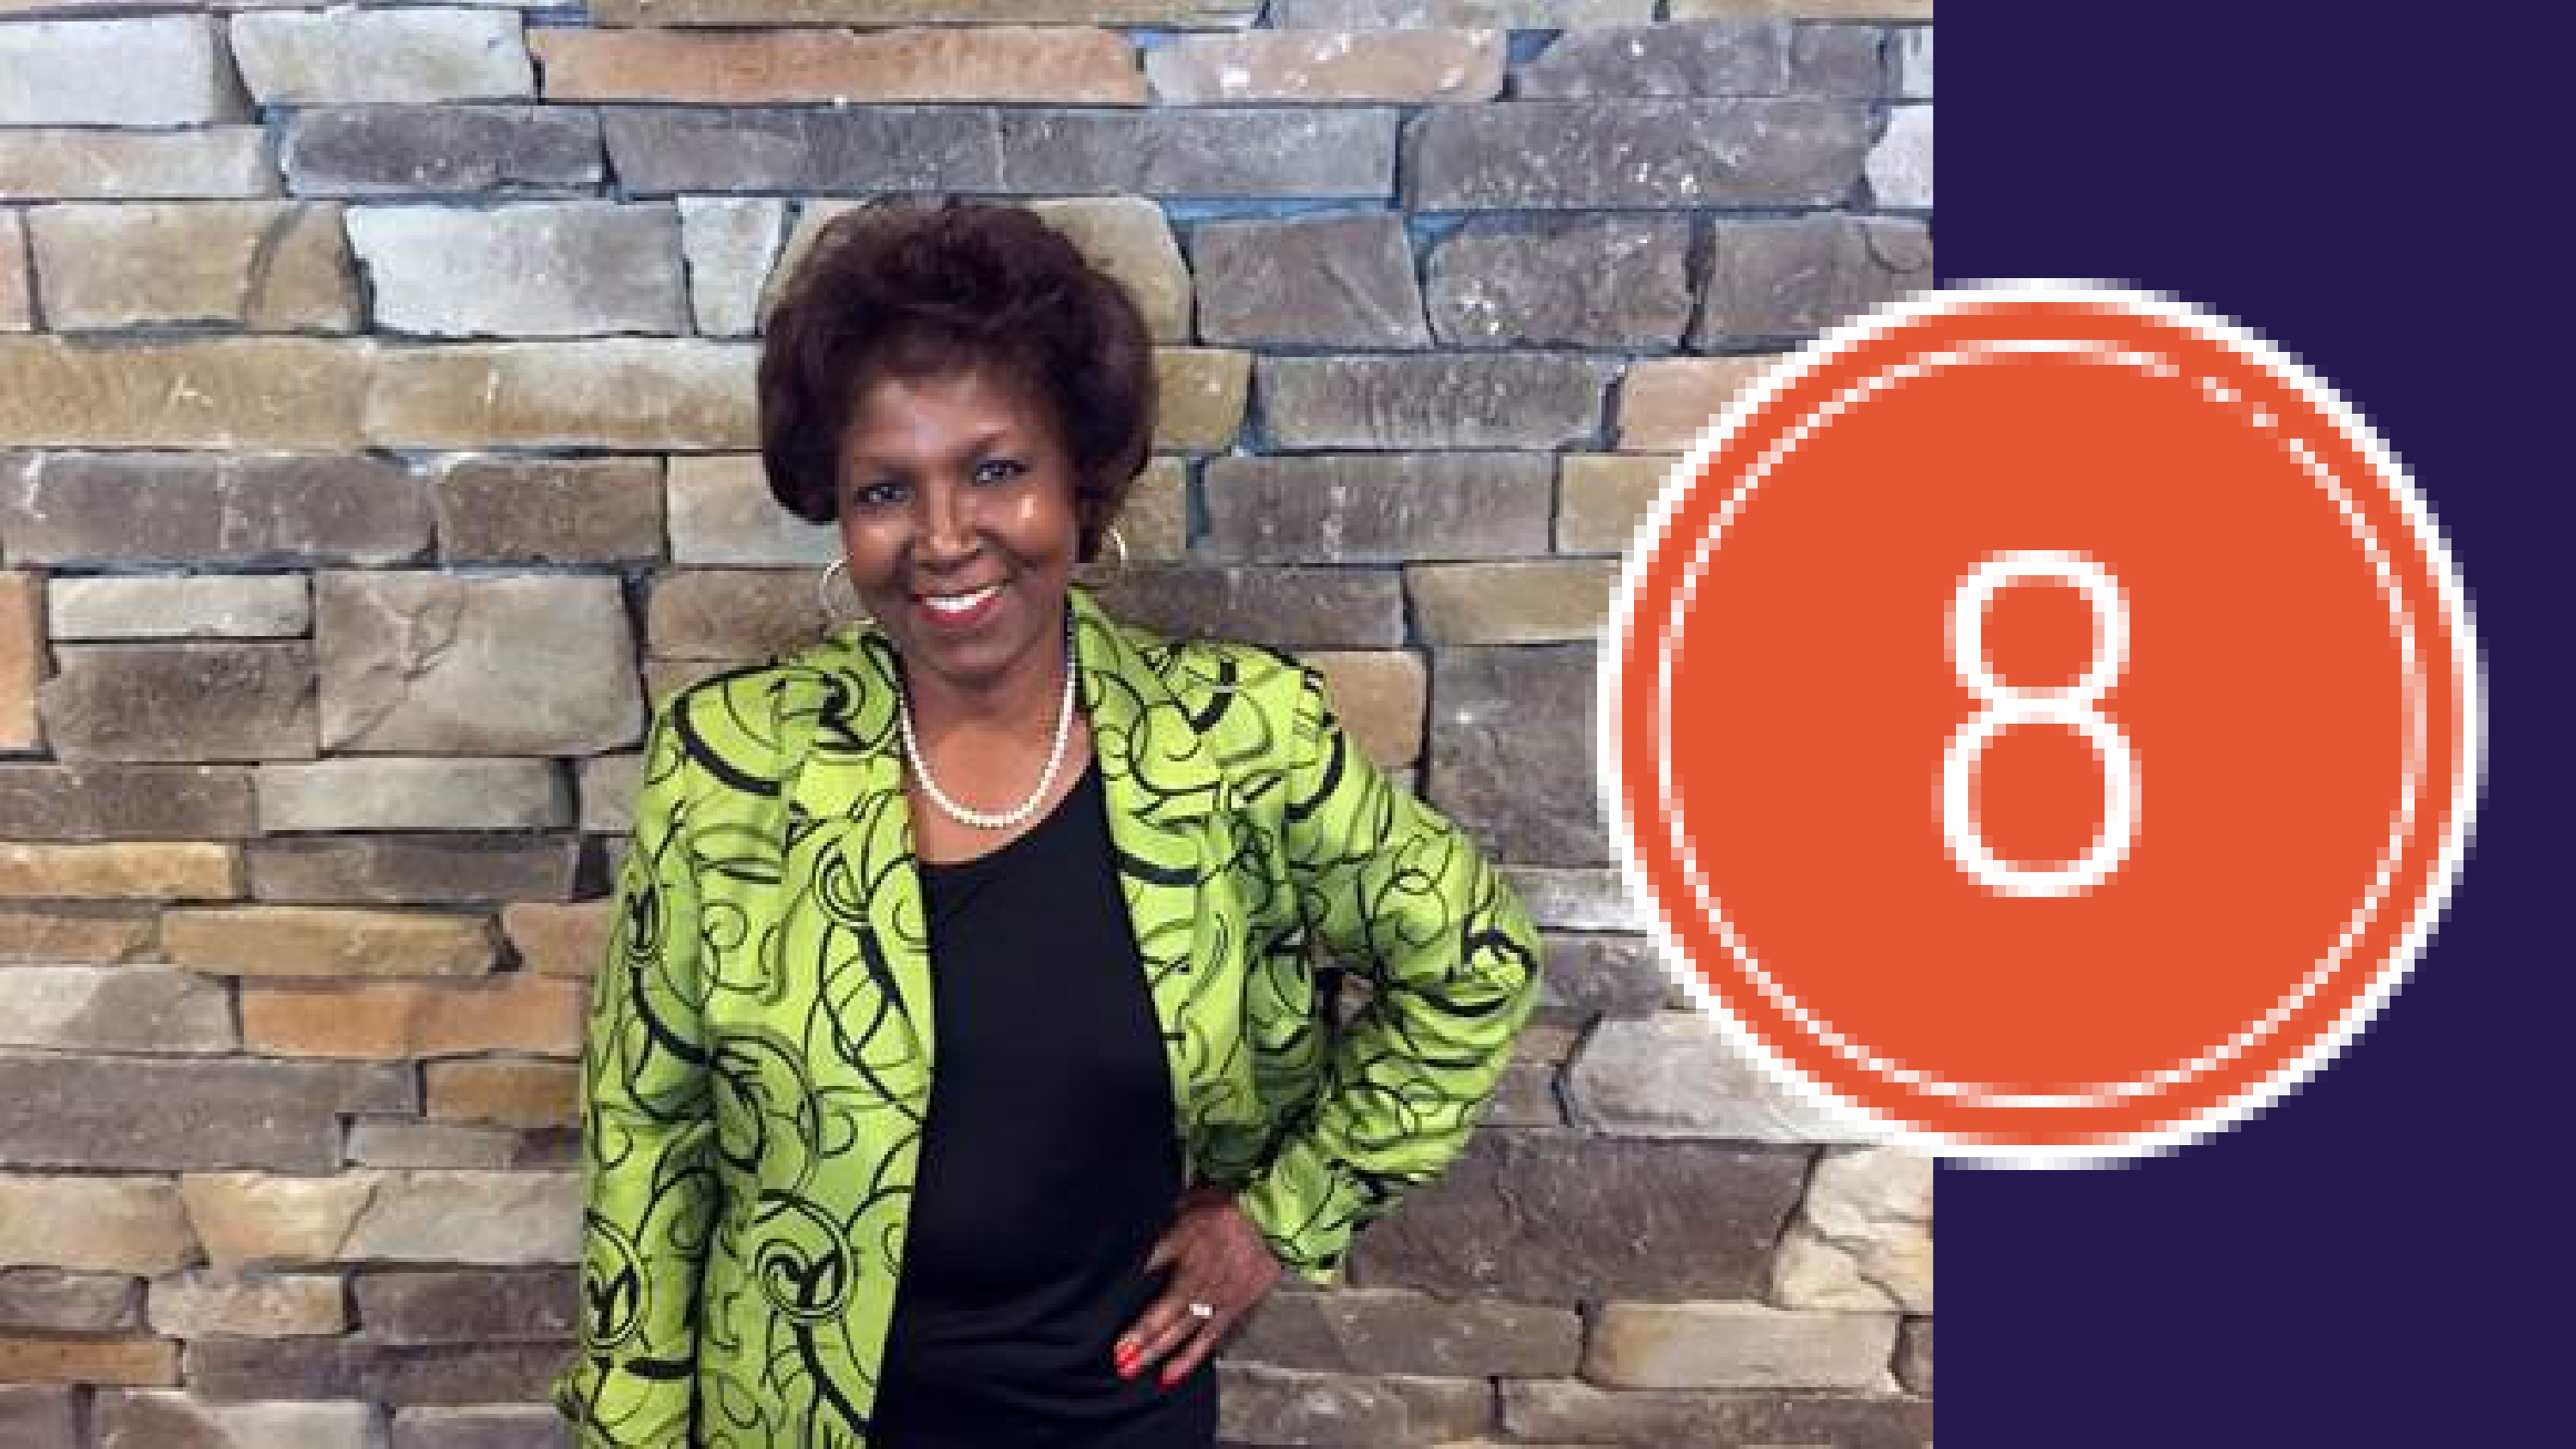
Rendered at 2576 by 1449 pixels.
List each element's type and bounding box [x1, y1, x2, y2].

text_box [1585, 278, 2501, 1170]
text_box [0, 0, 1934, 1449]
